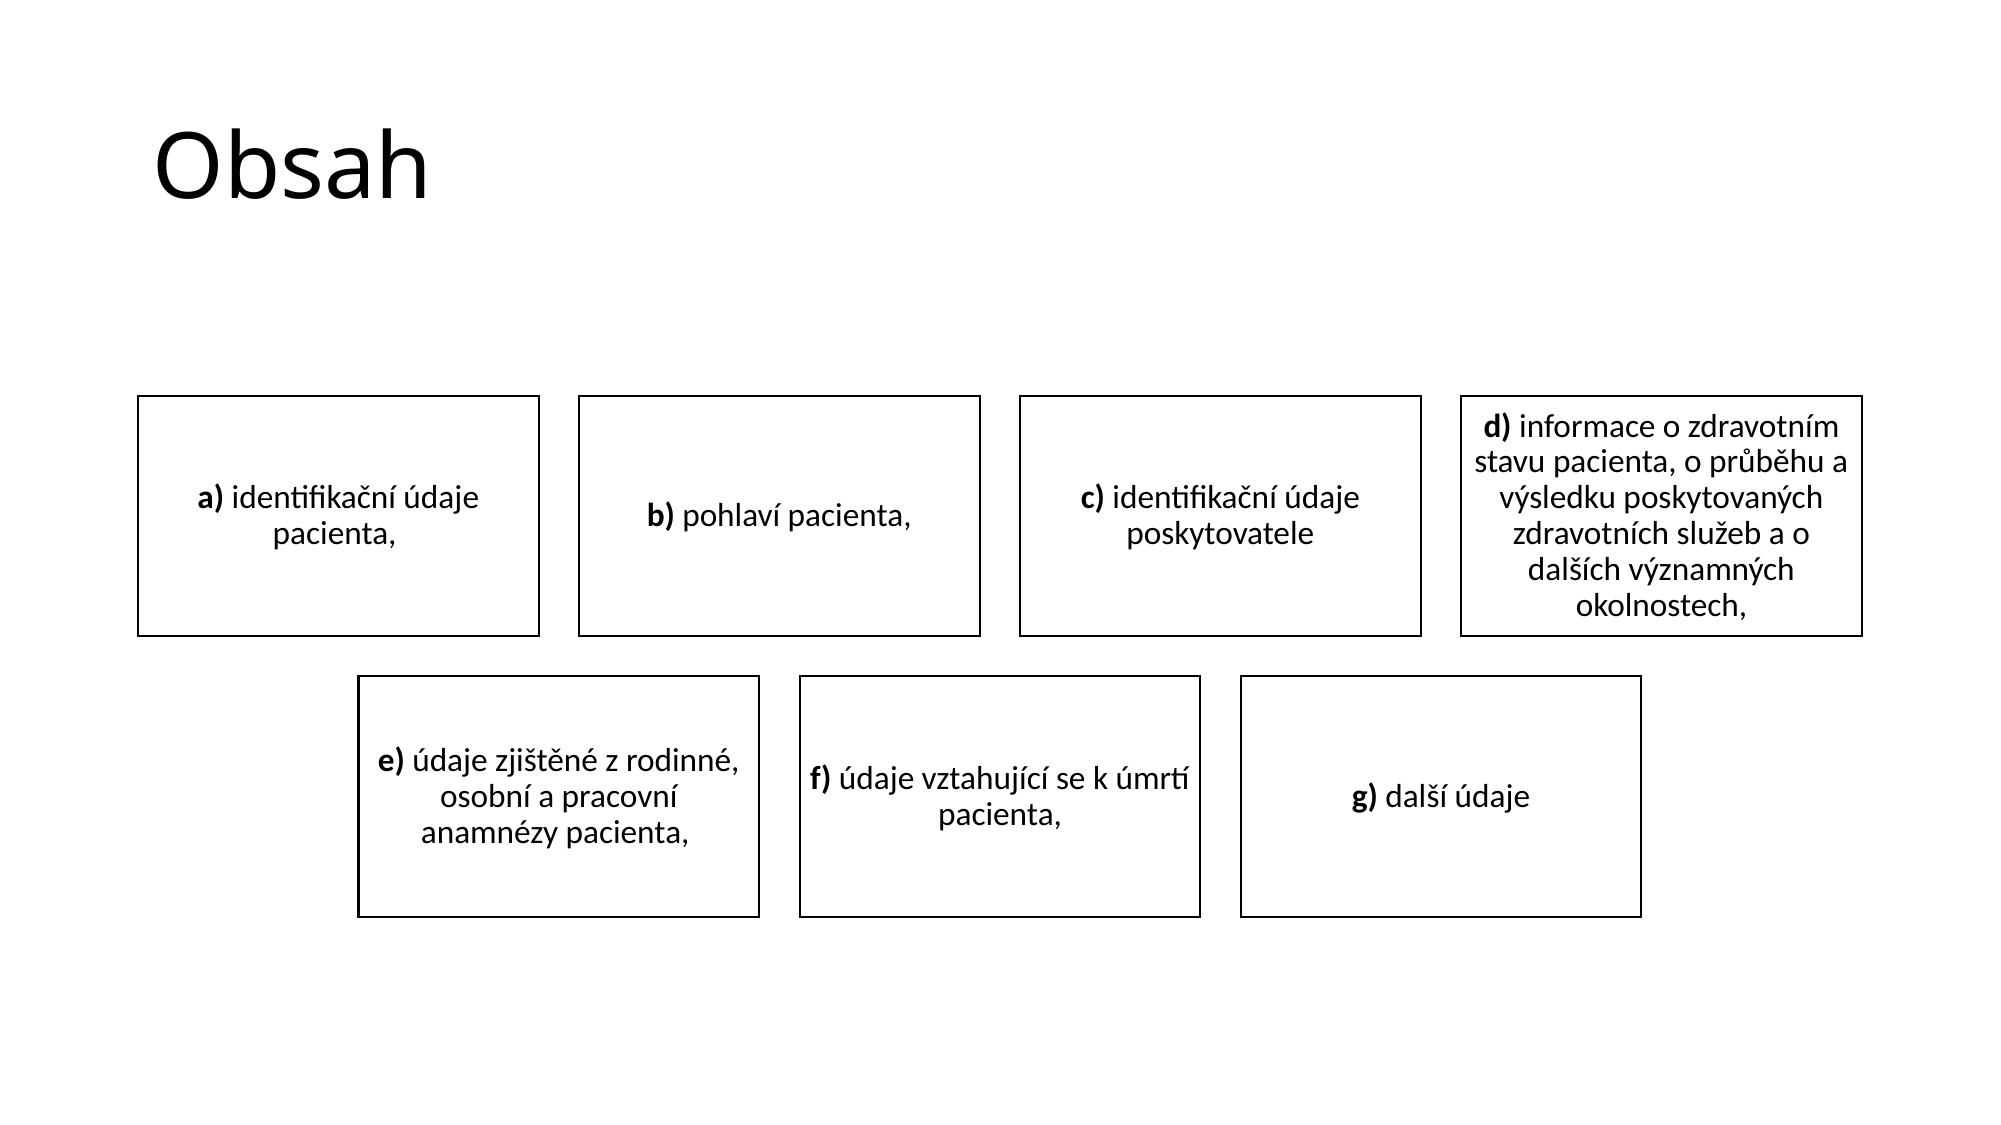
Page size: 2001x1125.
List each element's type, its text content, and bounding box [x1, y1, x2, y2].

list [137, 299, 1863, 1014]
title Obsah [137, 59, 1863, 278]
